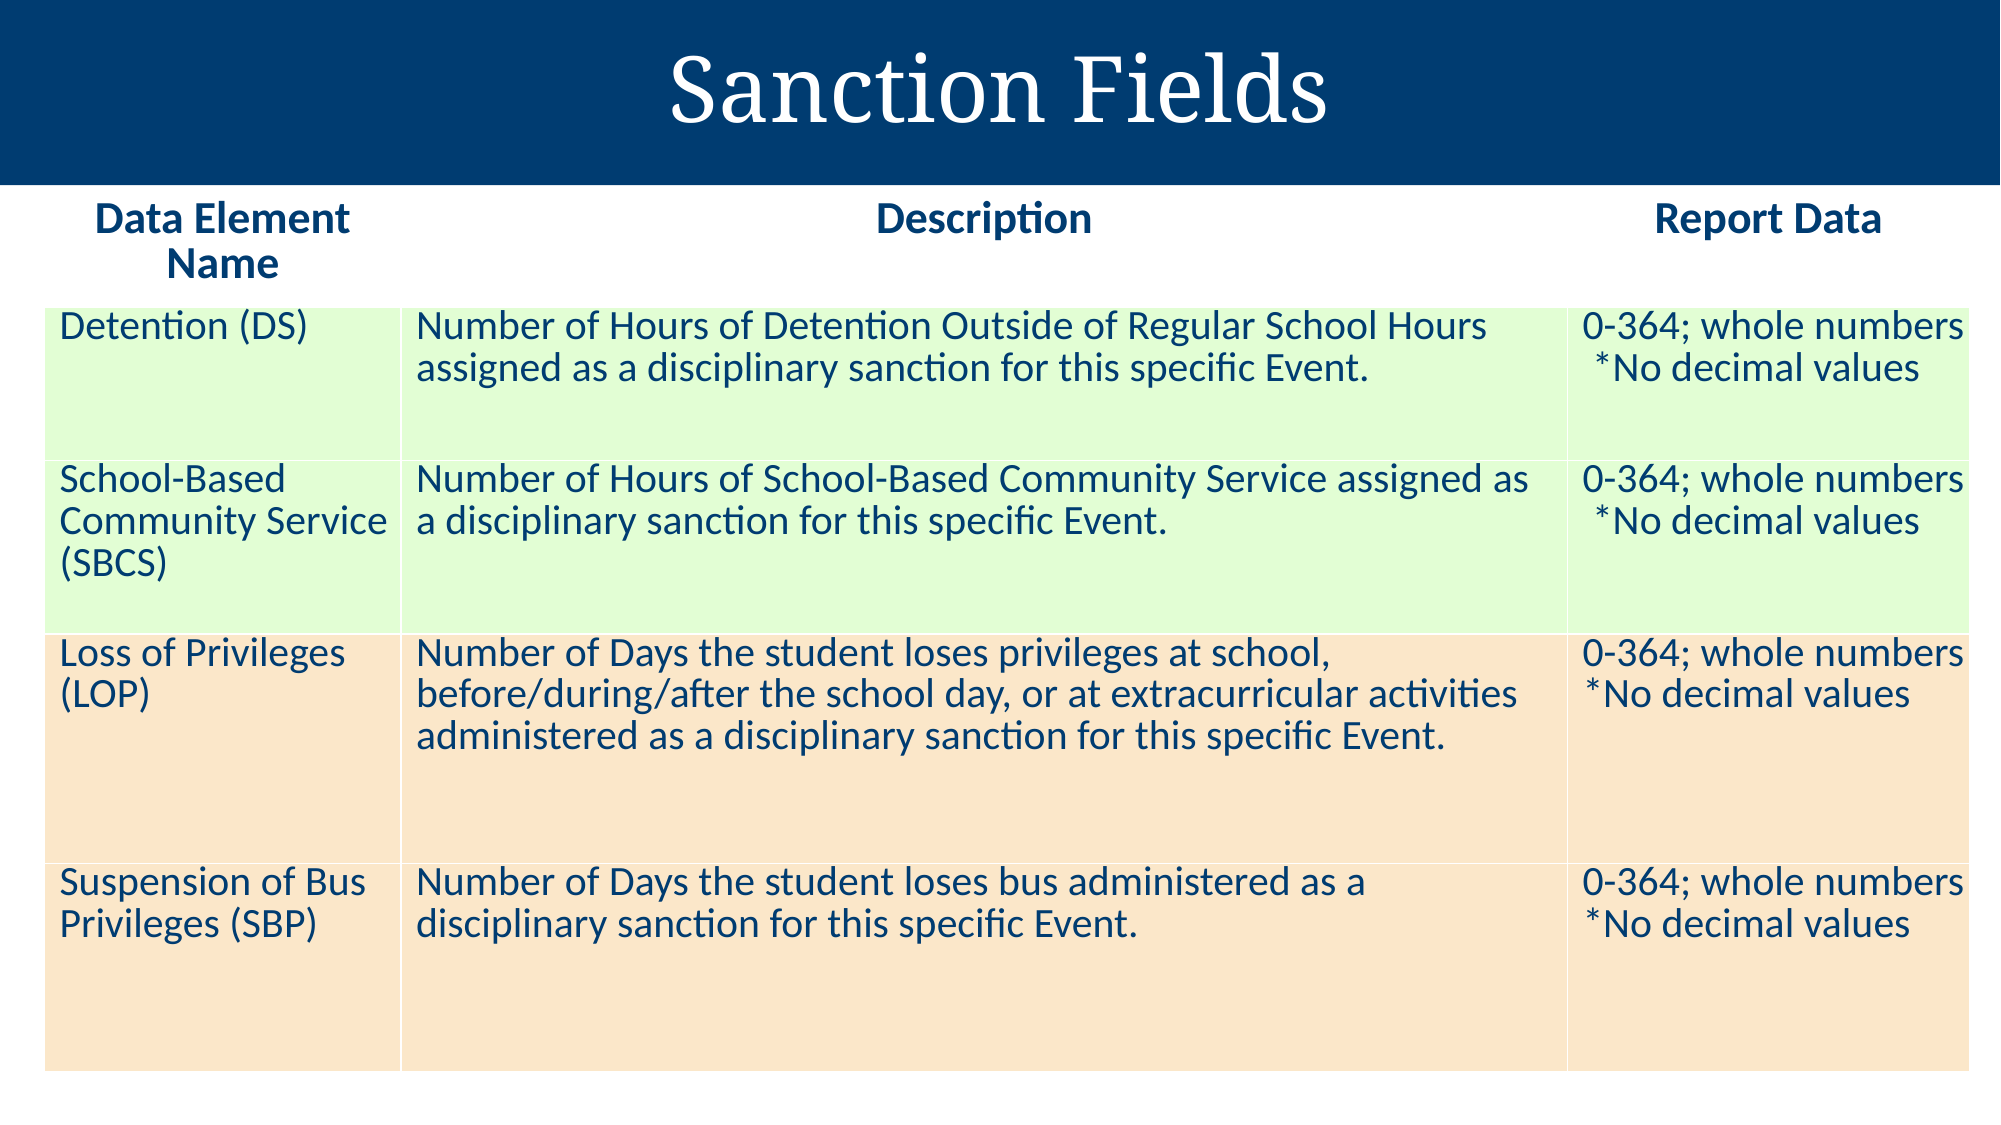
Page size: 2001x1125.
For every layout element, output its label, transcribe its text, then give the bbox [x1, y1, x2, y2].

table_cell 0-364; whole numbers *No decimal values [1568, 635, 1969, 863]
table_cell Loss of Privileges (LOP) [45, 635, 400, 863]
table_cell Detention (DS) [45, 308, 400, 460]
table_cell 0-364; whole numbers *No decimal values [1568, 461, 1969, 633]
table_header Data Element Name [45, 199, 400, 306]
table_cell 0-364; whole numbers *No decimal values [1568, 308, 1969, 460]
table_cell Number of Days the student loses bus administered as a disciplinary sanction for this specific Event. [402, 864, 1567, 1071]
table_header Report Data [1568, 199, 1969, 306]
table_cell 0-364; whole numbers *No decimal values [1568, 864, 1969, 1071]
table_cell Suspension of Bus Privileges (SBP) [45, 864, 400, 1071]
table_cell Number of Days the student loses privileges at school, before/during/after the school day, or at extracurricular activities administered as a disciplinary sanction for this specific Event. [402, 635, 1567, 863]
table_cell Number of Hours of School-Based Community Service assigned as a disciplinary sanction for this specific Event. [402, 461, 1567, 633]
table_cell School-Based Community Service (SBCS) [45, 461, 400, 633]
title Sanction Fields [0, 0, 2000, 186]
table_header Description [402, 199, 1567, 306]
table_cell Number of Hours of Detention Outside of Regular School Hours assigned as a disciplinary sanction for this specific Event. [402, 308, 1567, 460]
